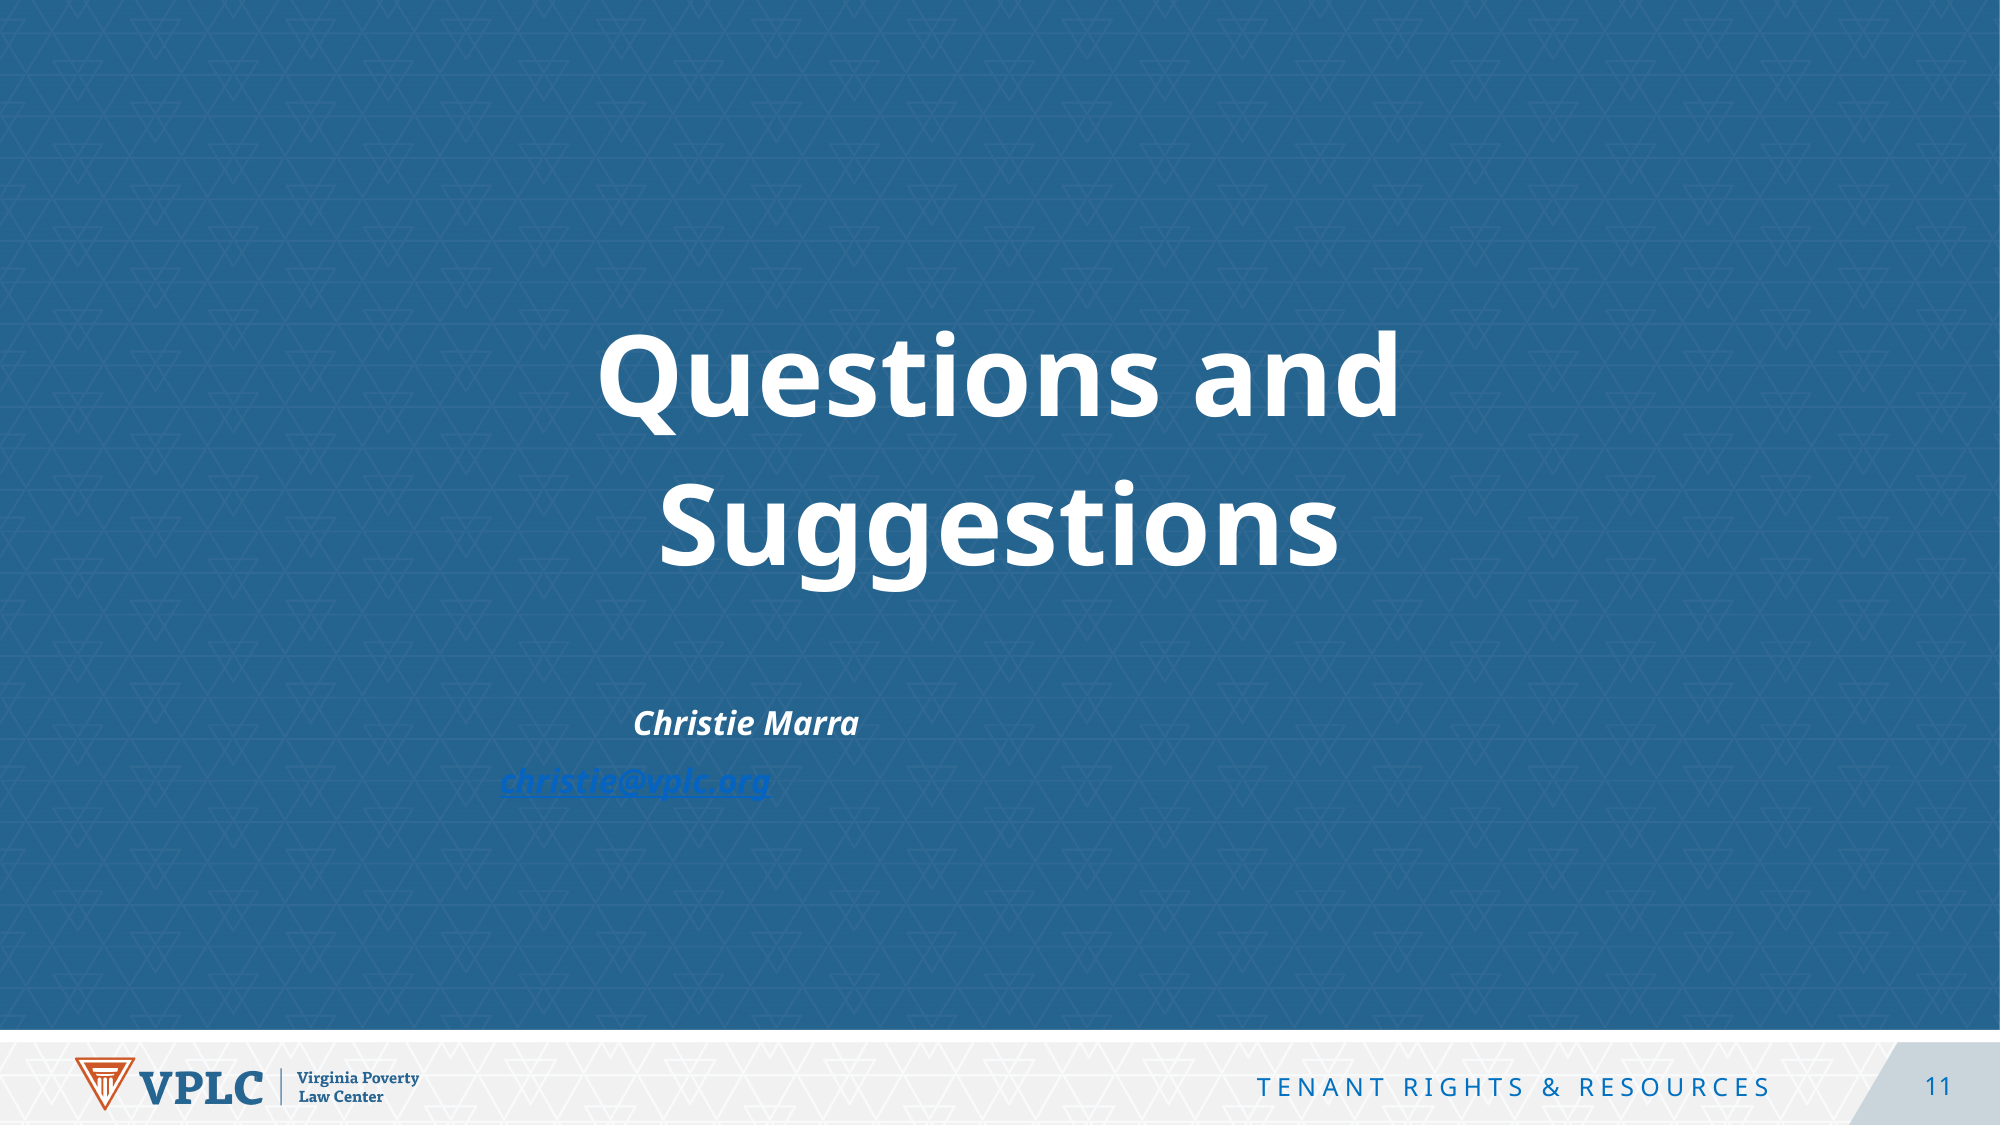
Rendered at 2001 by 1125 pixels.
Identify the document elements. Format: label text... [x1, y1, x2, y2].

list Questions and Suggestions [384, 283, 1615, 605]
picture [0, 1040, 2000, 1125]
picture [0, 0, 2000, 1030]
slide_number 11 [1517, 1057, 1968, 1118]
list Christie Marra christie@vplc.org [484, 640, 1515, 811]
footer TENANT RIGHTS & RESOURCES [1241, 1065, 1847, 1113]
